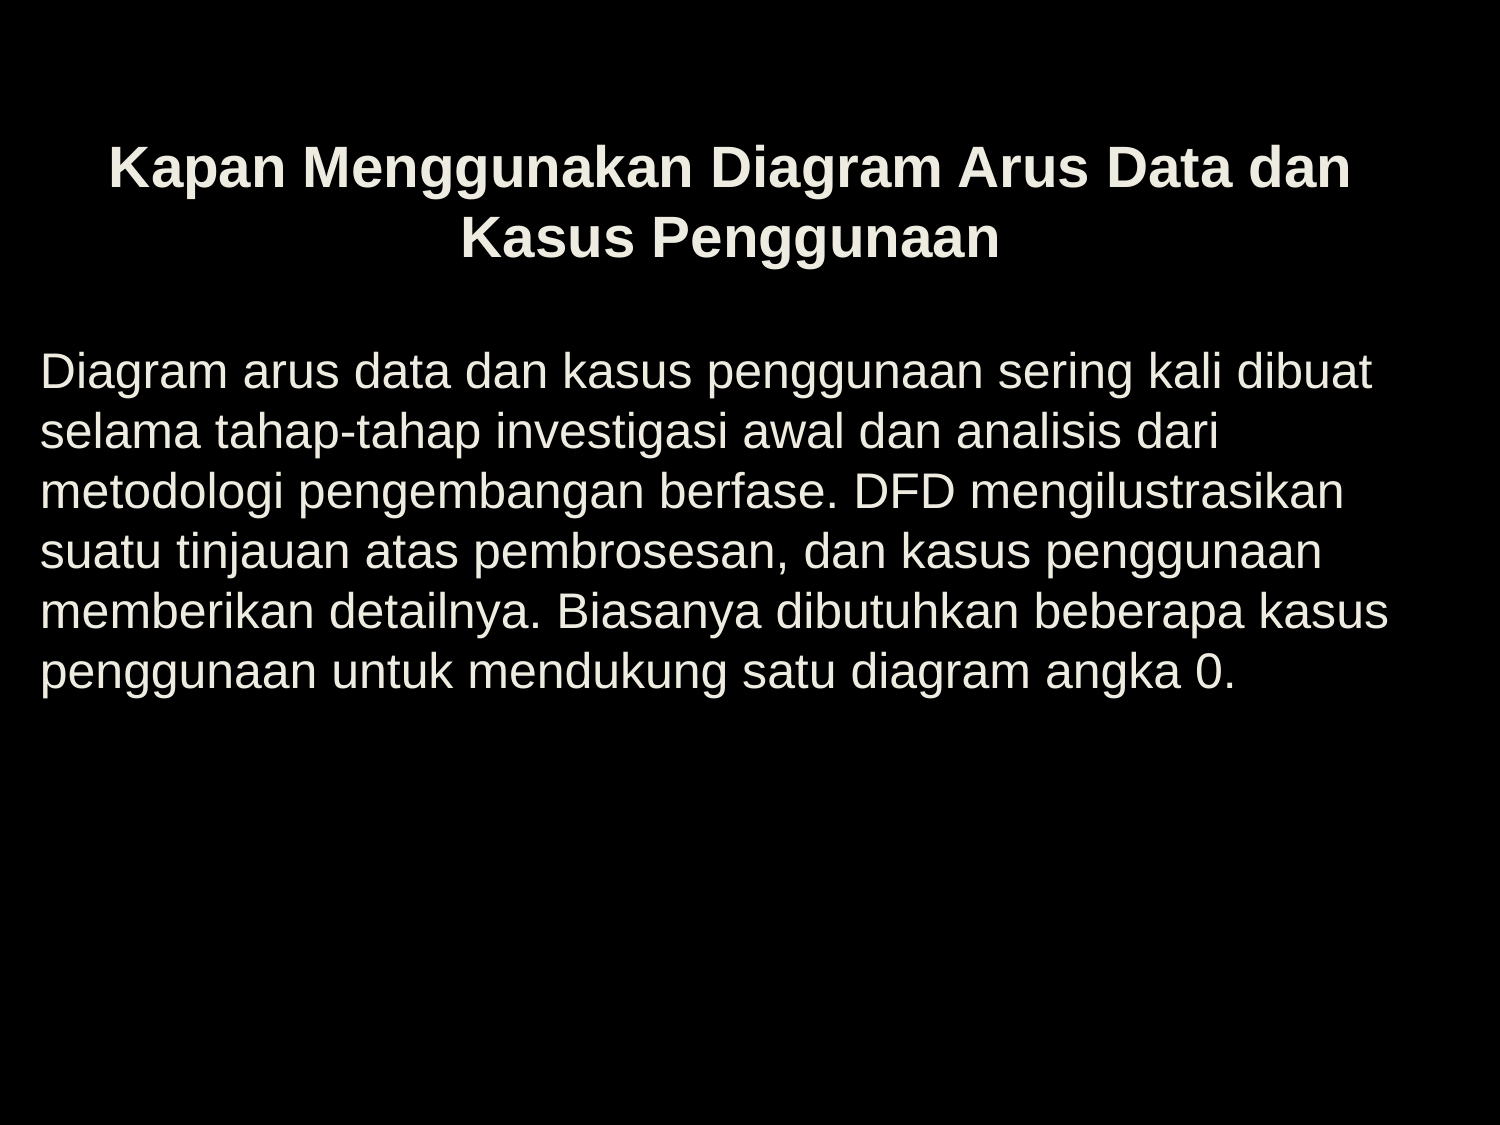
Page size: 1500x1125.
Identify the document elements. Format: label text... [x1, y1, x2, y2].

text_box Kapan Menggunakan Diagram Arus Data dan Kasus Penggunaan Diagram arus data dan kasus penggunaan sering kali dibuat selama tahap-tahap investigasi awal dan analisis dari metodologi pengembangan berfase. DFD mengilustrasikan suatu tinjauan atas pembrosesan, dan kasus penggunaan memberikan detailnya. Biasanya dibutuhkan beberapa kasus penggunaan untuk mendukung satu diagram angka 0. [24, 121, 1438, 707]
